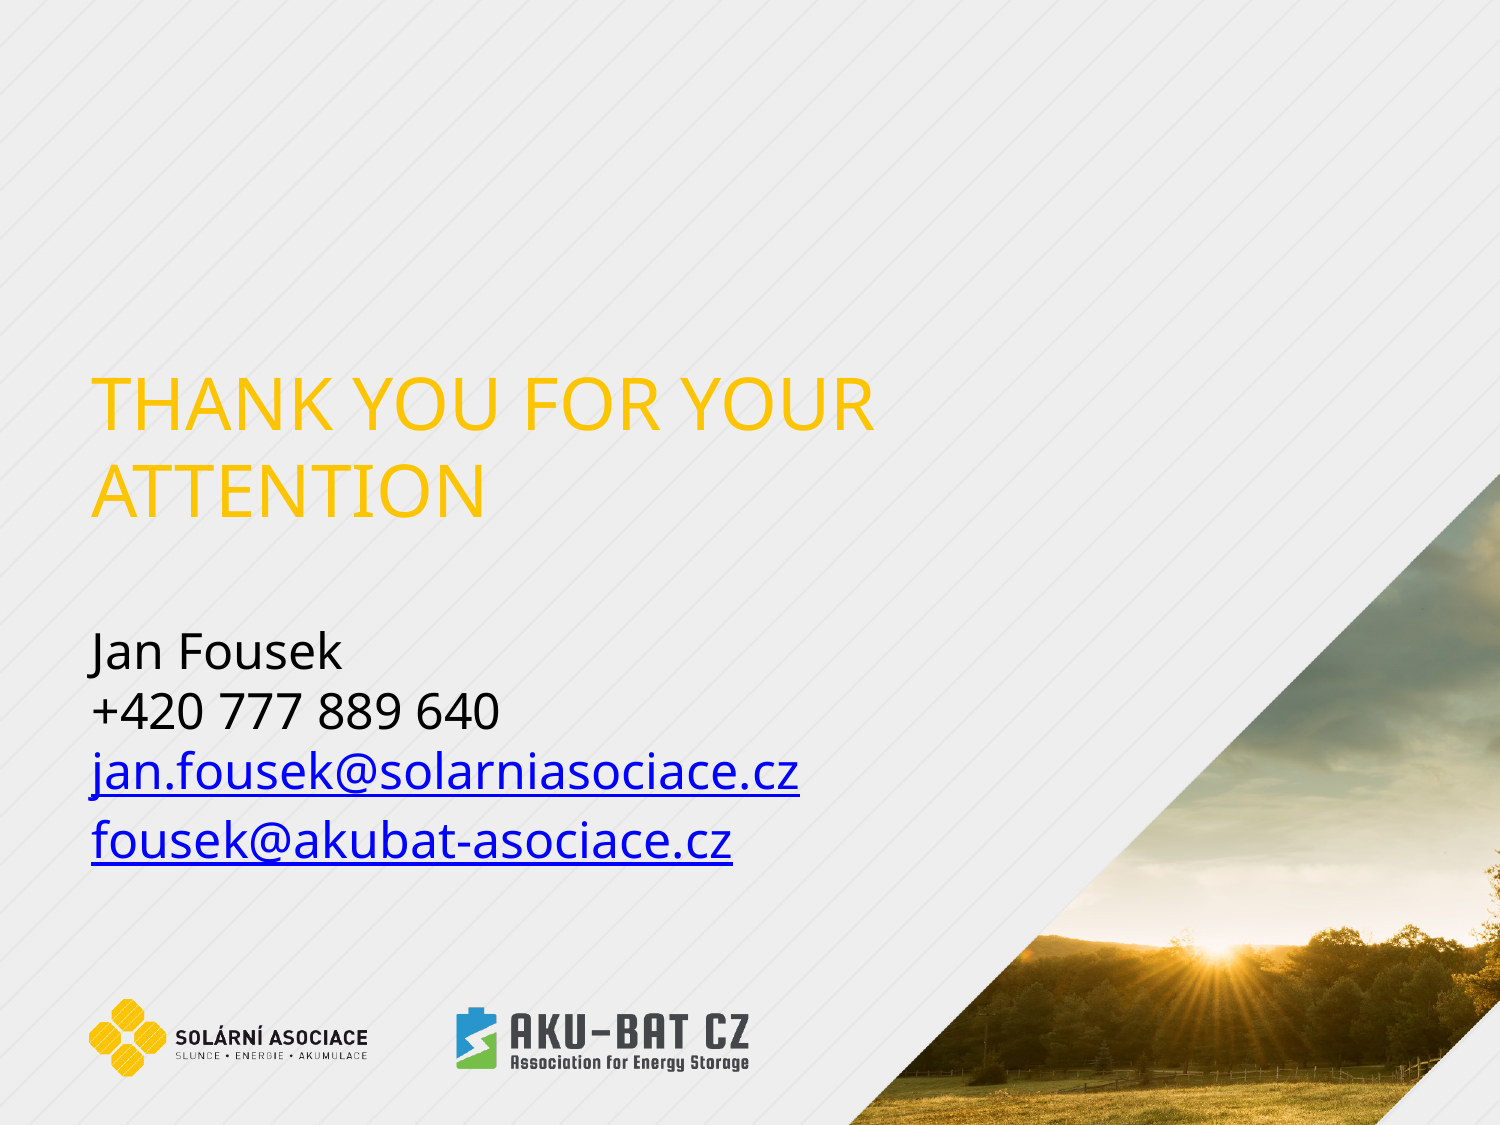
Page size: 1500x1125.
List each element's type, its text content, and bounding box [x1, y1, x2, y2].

title THANK YOU FOR YOUR ATTENTION Jan Fousek +420 777 889 640 jan.fousek@solarniasociace.cz fousek@akubat-asociace.cz [76, 349, 999, 917]
picture [0, 0, 1500, 1125]
